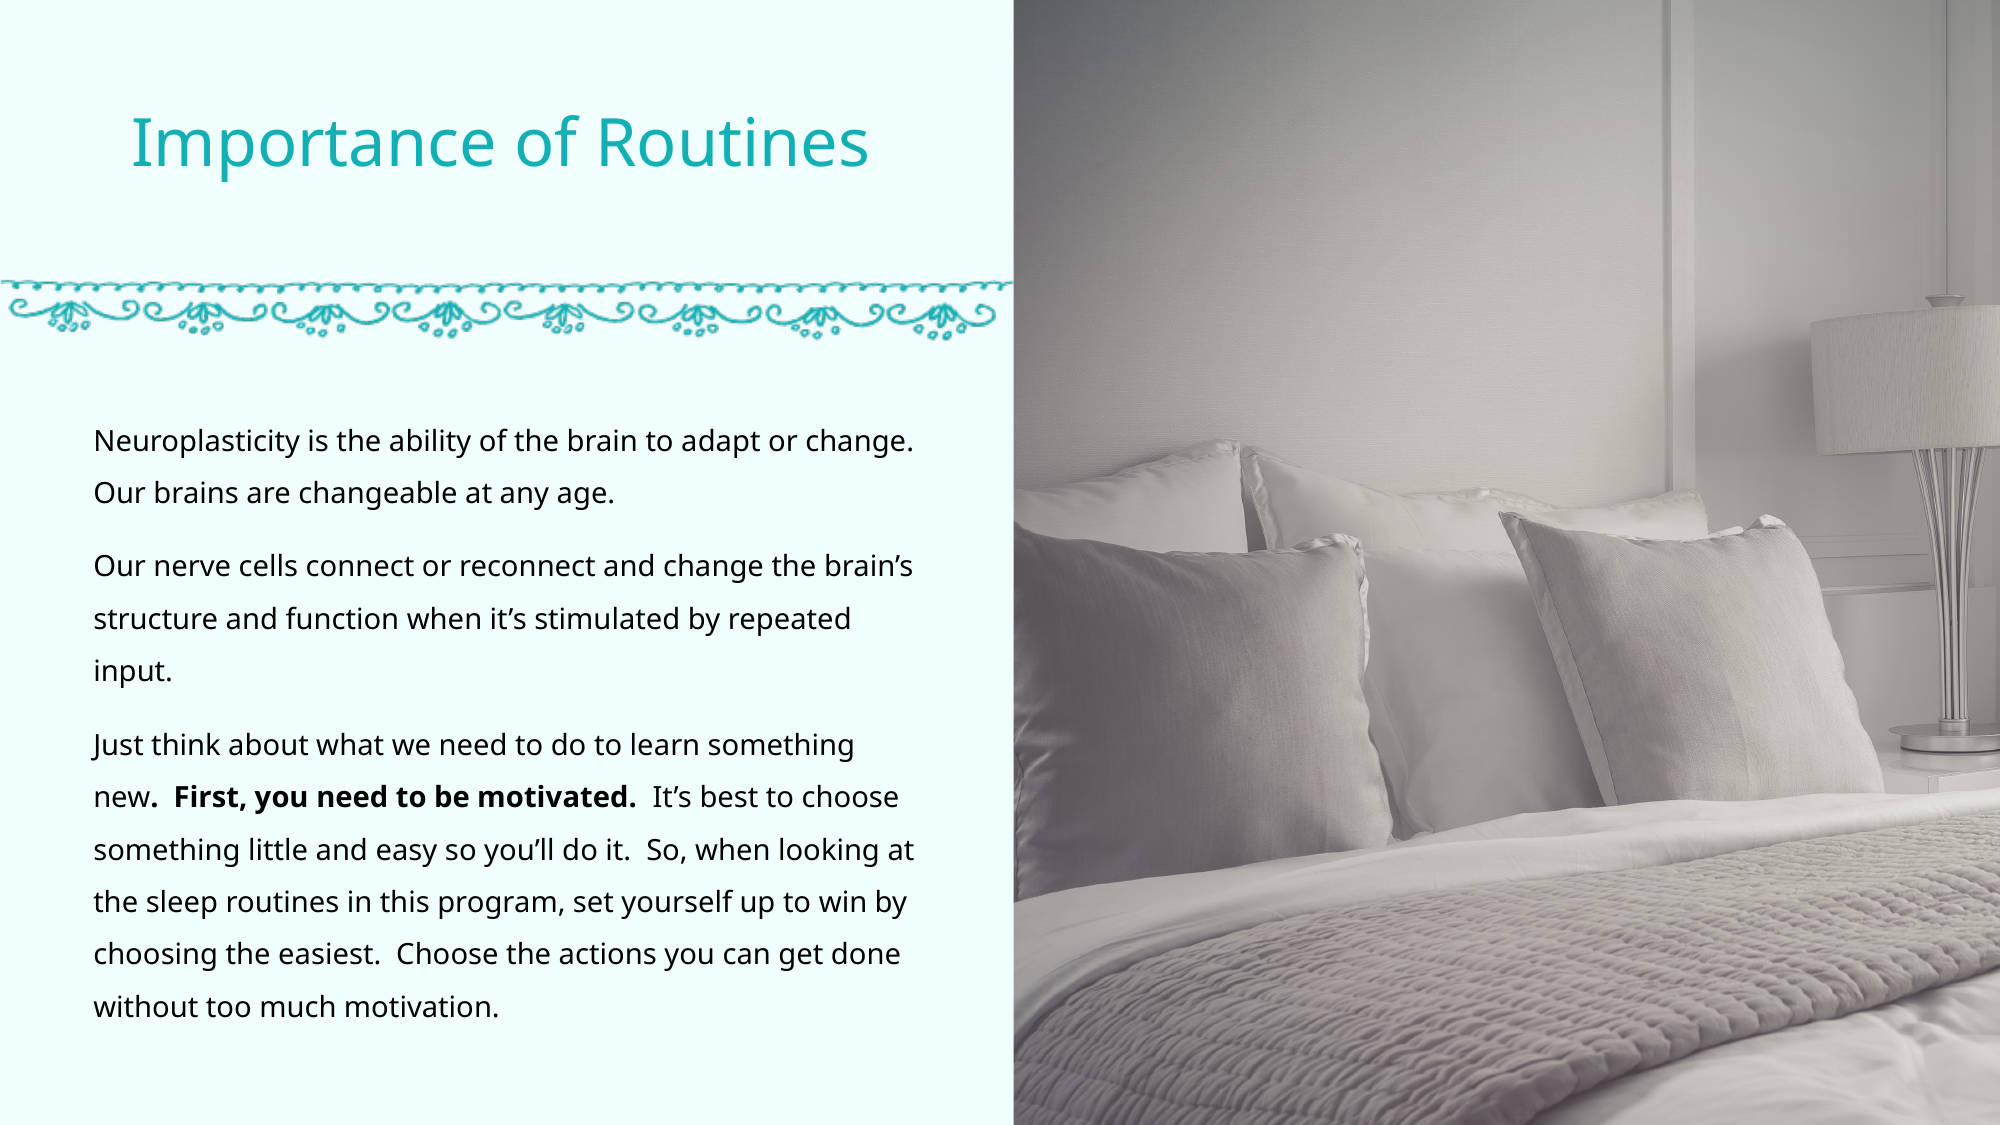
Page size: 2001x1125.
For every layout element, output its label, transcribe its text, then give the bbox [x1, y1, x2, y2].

title Importance of Routines [68, 37, 934, 253]
list Neuroplasticity is the ability of the brain to adapt or change. Our brains are changeable at any age. Our nerve cells connect or reconnect and change the brain’s structure and function when it’s stimulated by repeated input. Just think about what we need to do to learn something new. First, you need to be motivated. It’s best to choose something little and easy so you’ll do it. So, when looking at the sleep routines in this program, set yourself up to win by choosing the easiest. Choose the actions you can get done without too much motivation. [78, 396, 944, 1073]
picture [0, 0, 2000, 1125]
